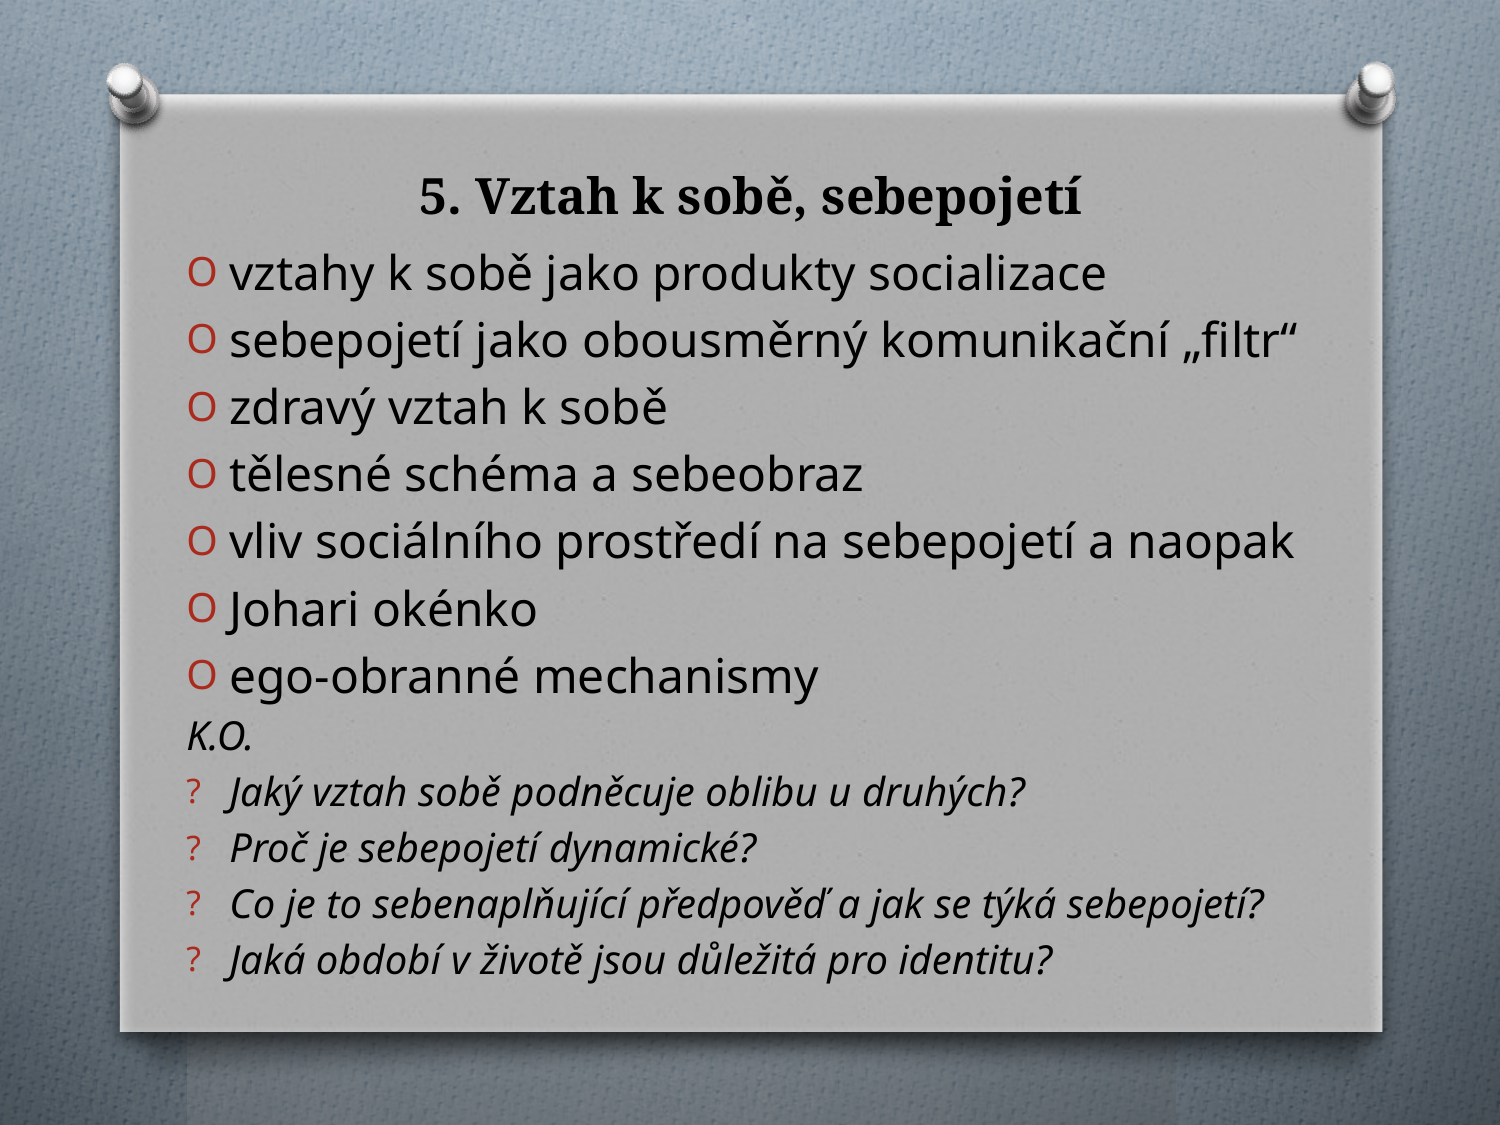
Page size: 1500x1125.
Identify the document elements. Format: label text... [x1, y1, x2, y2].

picture [1317, 35, 1439, 156]
picture [75, 29, 198, 153]
list vztahy k sobě jako produkty socializace sebepojetí jako obousměrný komunikační „filtr“ zdravý vztah k sobě tělesné schéma a sebeobraz vliv sociálního prostředí na sebepojetí a naopak Johari okénko ego-obranné mechanismy K.O. Jaký vztah sobě podněcuje oblibu u druhých? Proč je sebepojetí dynamické? Co je to sebenaplňující předpověď a jak se týká sebepojetí? Jaká období v životě jsou důležitá pro identitu? [171, 234, 1317, 1000]
title 5. Vztah k sobě, sebepojetí [179, 134, 1323, 256]
